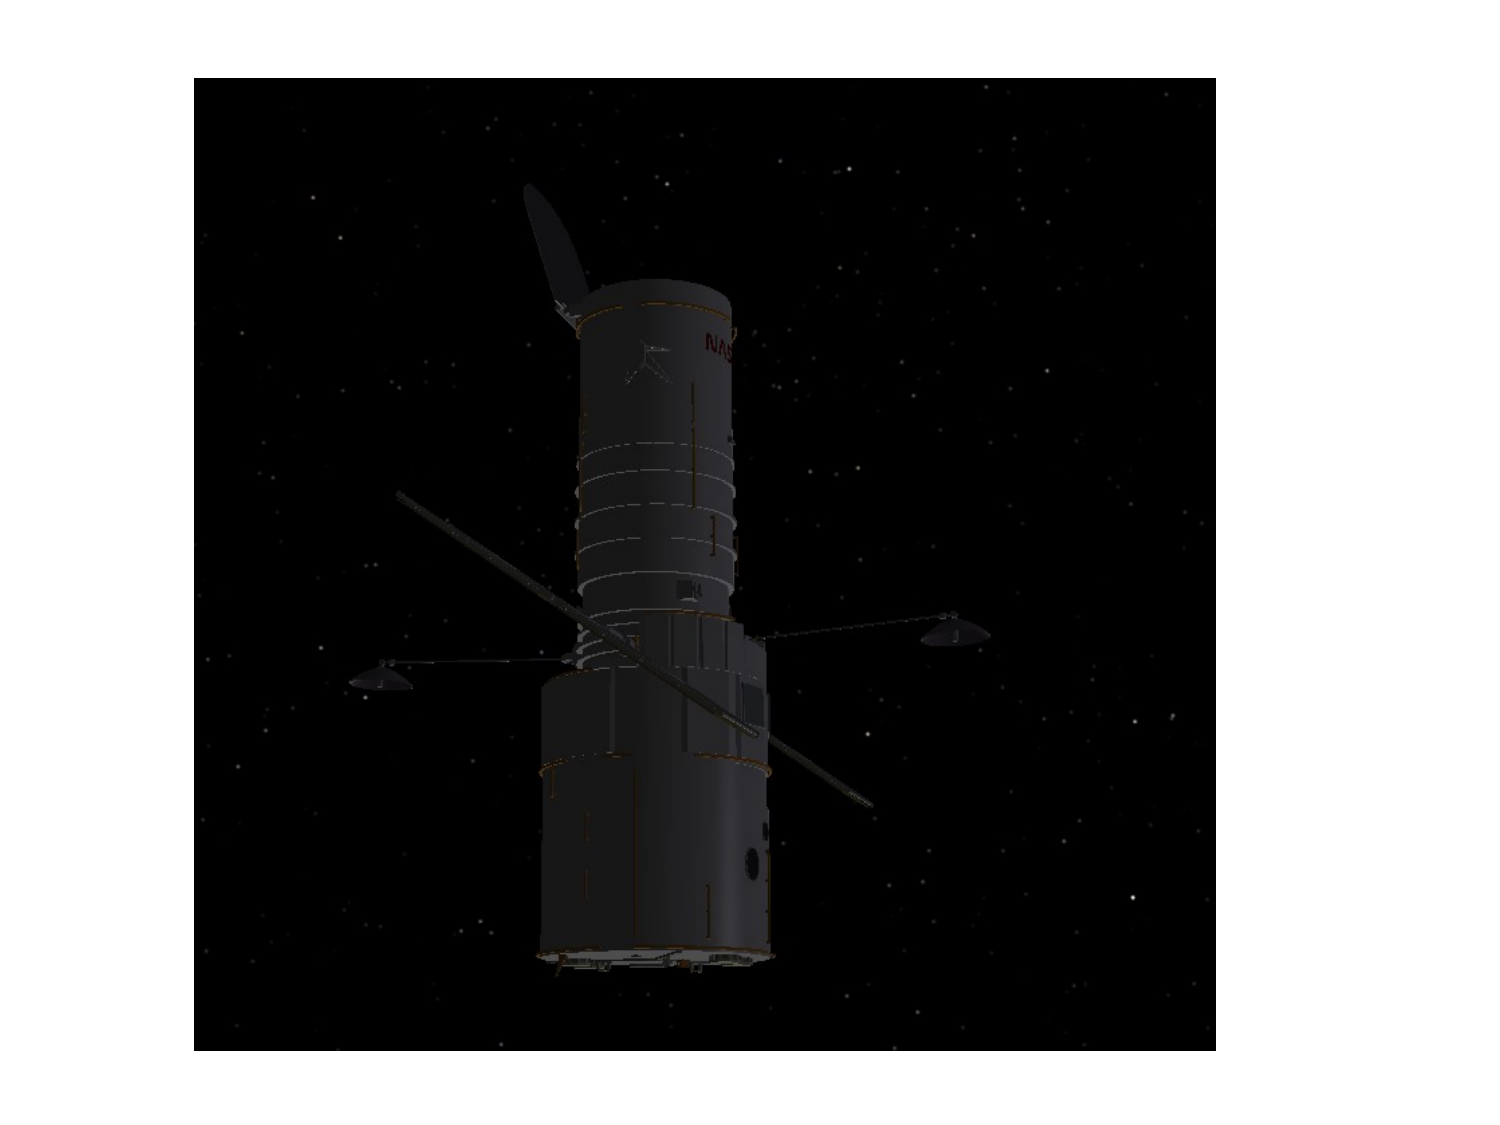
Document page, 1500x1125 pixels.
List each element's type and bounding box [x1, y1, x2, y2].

picture [194, 77, 1216, 1051]
